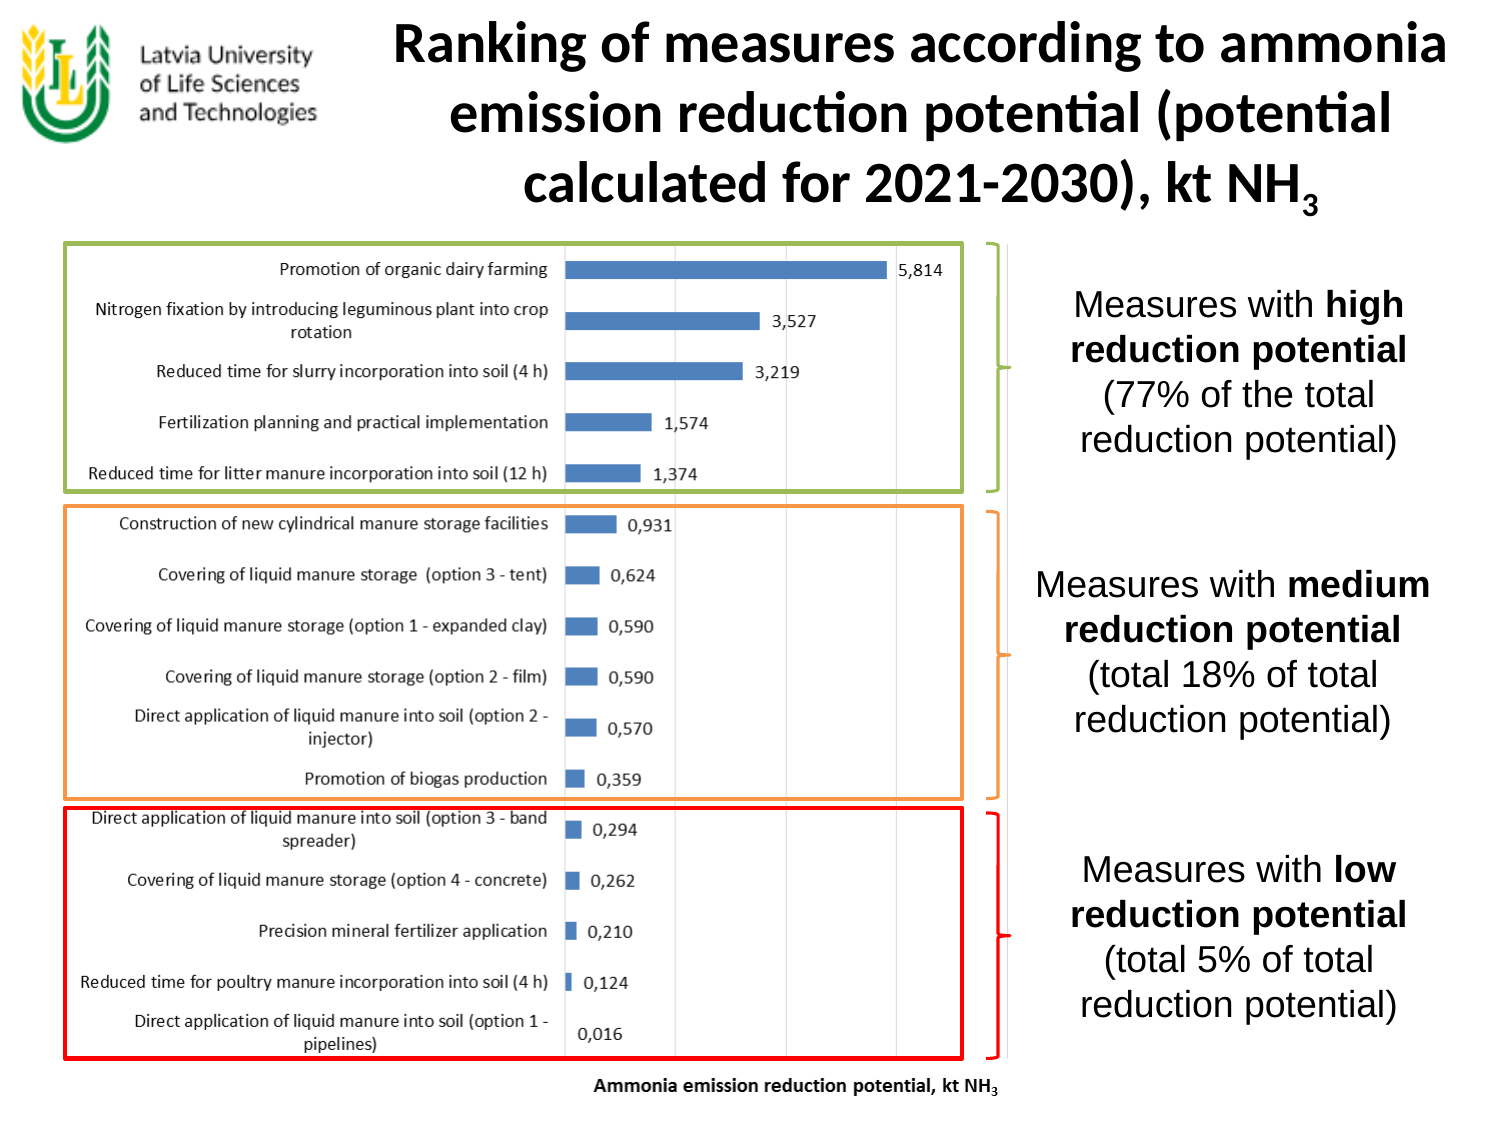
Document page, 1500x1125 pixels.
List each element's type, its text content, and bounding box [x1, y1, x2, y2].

text_box Measures with medium reduction potential (total 18% of total reduction potential) [1035, 552, 1458, 747]
title Ranking of measures according to ammonia emission reduction potential (potential calculated for 2021-2030), kt NH3 [342, 30, 1500, 197]
picture [0, 11, 337, 162]
text_box Measures with low reduction potential (total 5% of total reduction potential) [1035, 837, 1464, 1032]
text_box Measures with high reduction potential (77% of the total reduction potential) [1035, 272, 1464, 468]
picture [52, 221, 1032, 1115]
